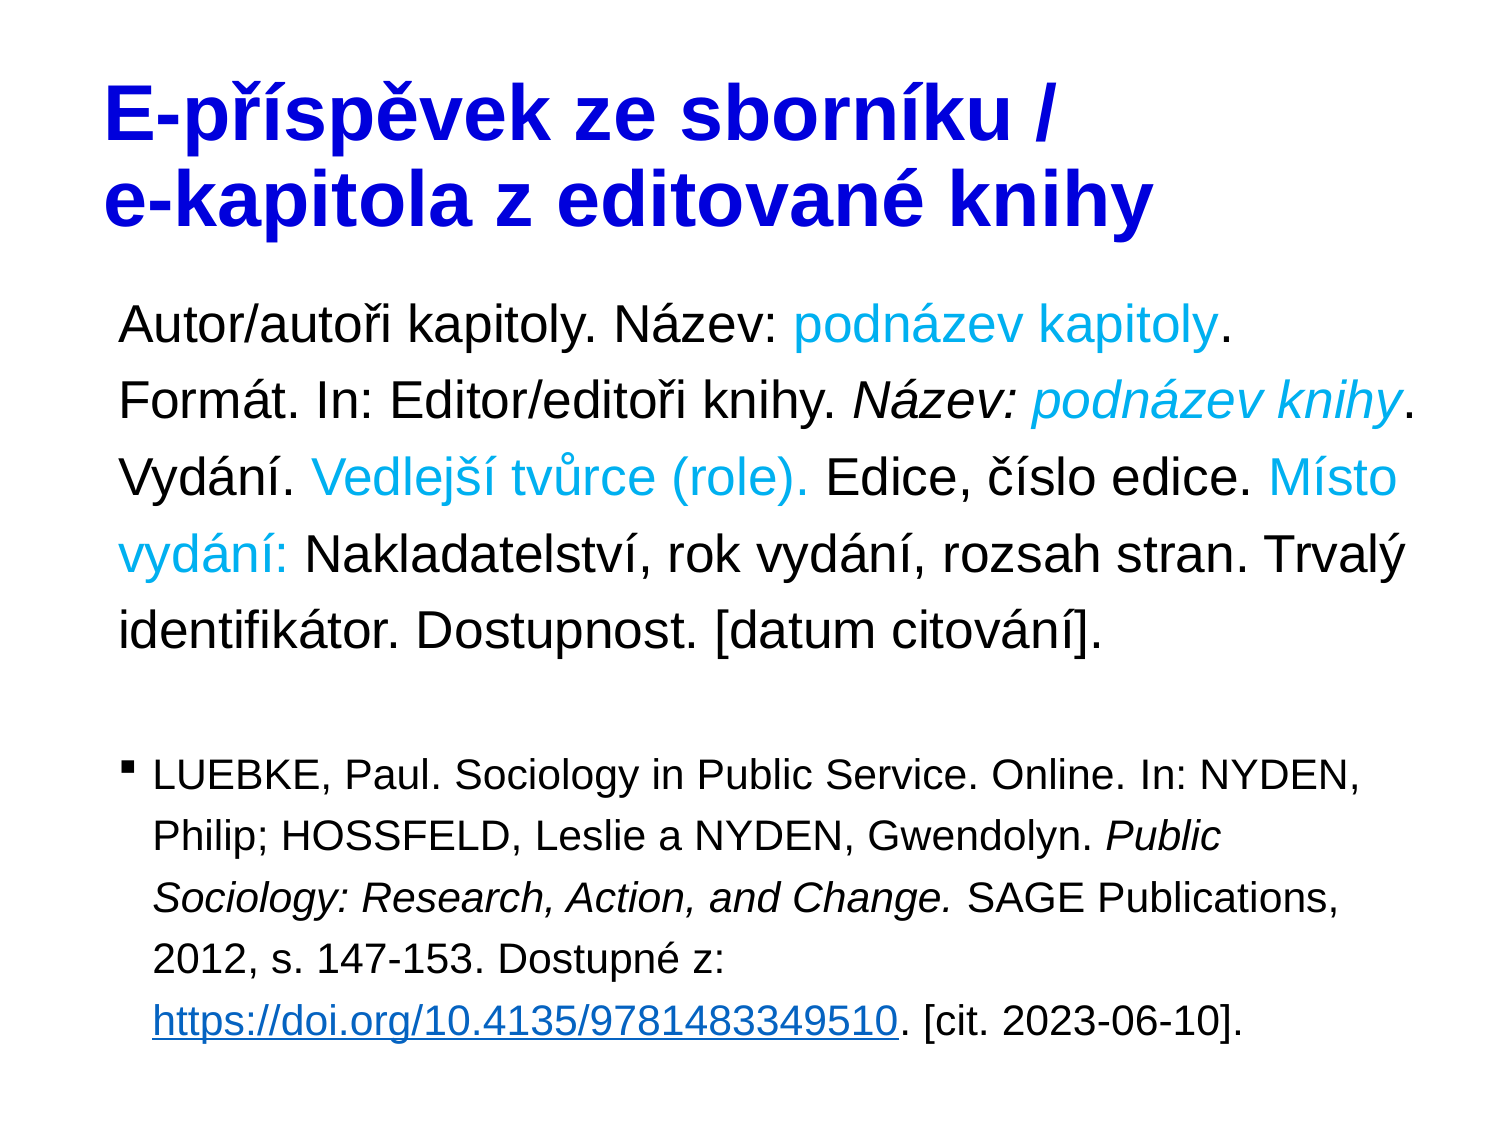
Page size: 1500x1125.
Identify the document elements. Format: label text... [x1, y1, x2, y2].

list Autor/autoři kapitoly. Název: podnázev kapitoly. Formát. In: Editor/editoři knihy. Název: podnázev knihy. Vydání. Vedlejší tvůrce (role). Edice, číslo edice. Místo vydání: Nakladatelství, rok vydání, rozsah stran. Trvalý identifikátor. Dostupnost. [datum citování]. LUEBKE, Paul. Sociology in Public Service. Online. In: NYDEN, Philip; HOSSFELD, Leslie a NYDEN, Gwendolyn. Public Sociology: Research, Action, and Change. SAGE Publications, 2012, s. 147-153. Dostupné z: https://doi.org/10.4135/9781483349510. [cit. 2023-06-10]. [103, 268, 1439, 1074]
title E-příspěvek ze sborníku / e-kapitola z editované knihy [103, 64, 1460, 258]
